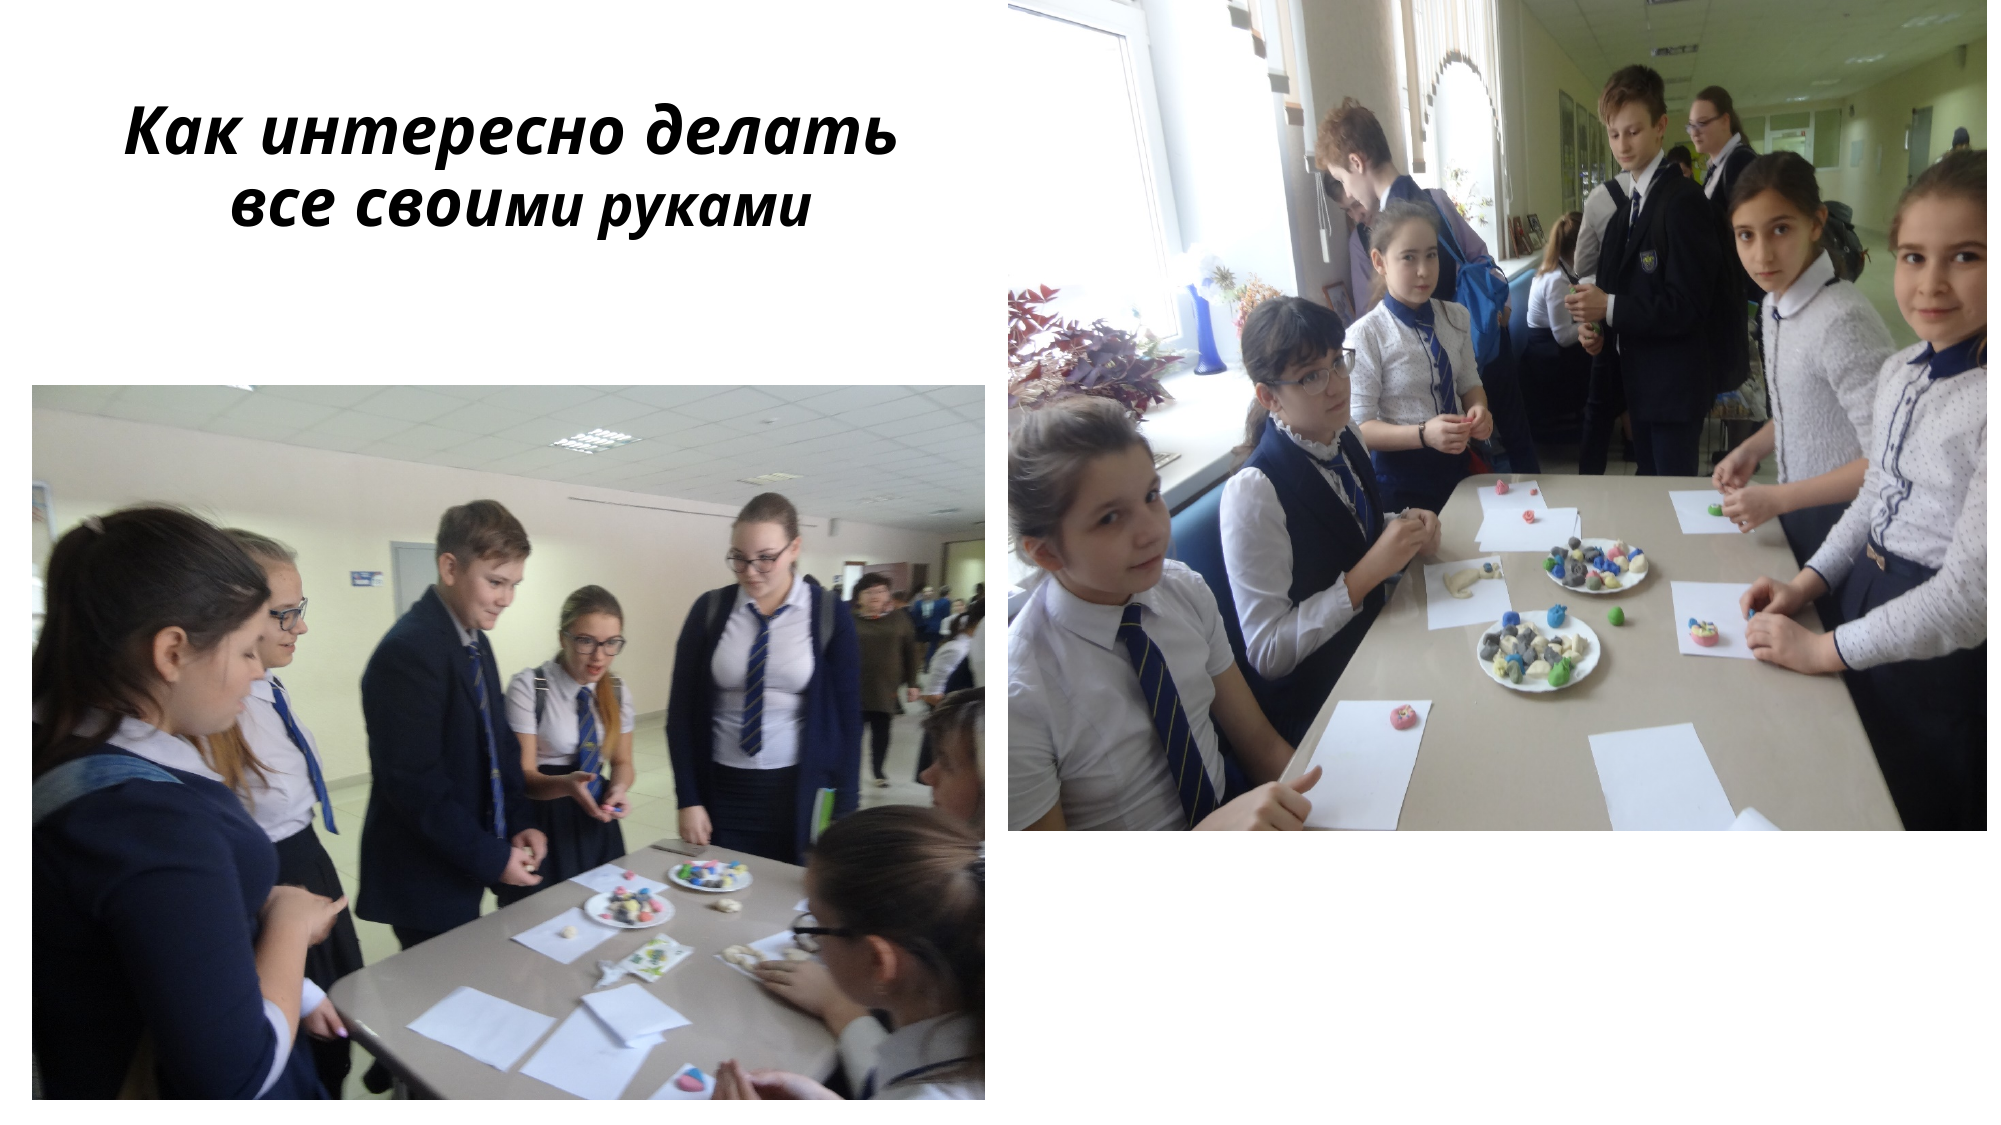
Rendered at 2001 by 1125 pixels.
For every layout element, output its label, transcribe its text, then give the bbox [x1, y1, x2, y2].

title Как интересно делать все своими руками [57, 59, 985, 278]
picture [1008, 0, 1987, 831]
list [32, 385, 985, 1100]
